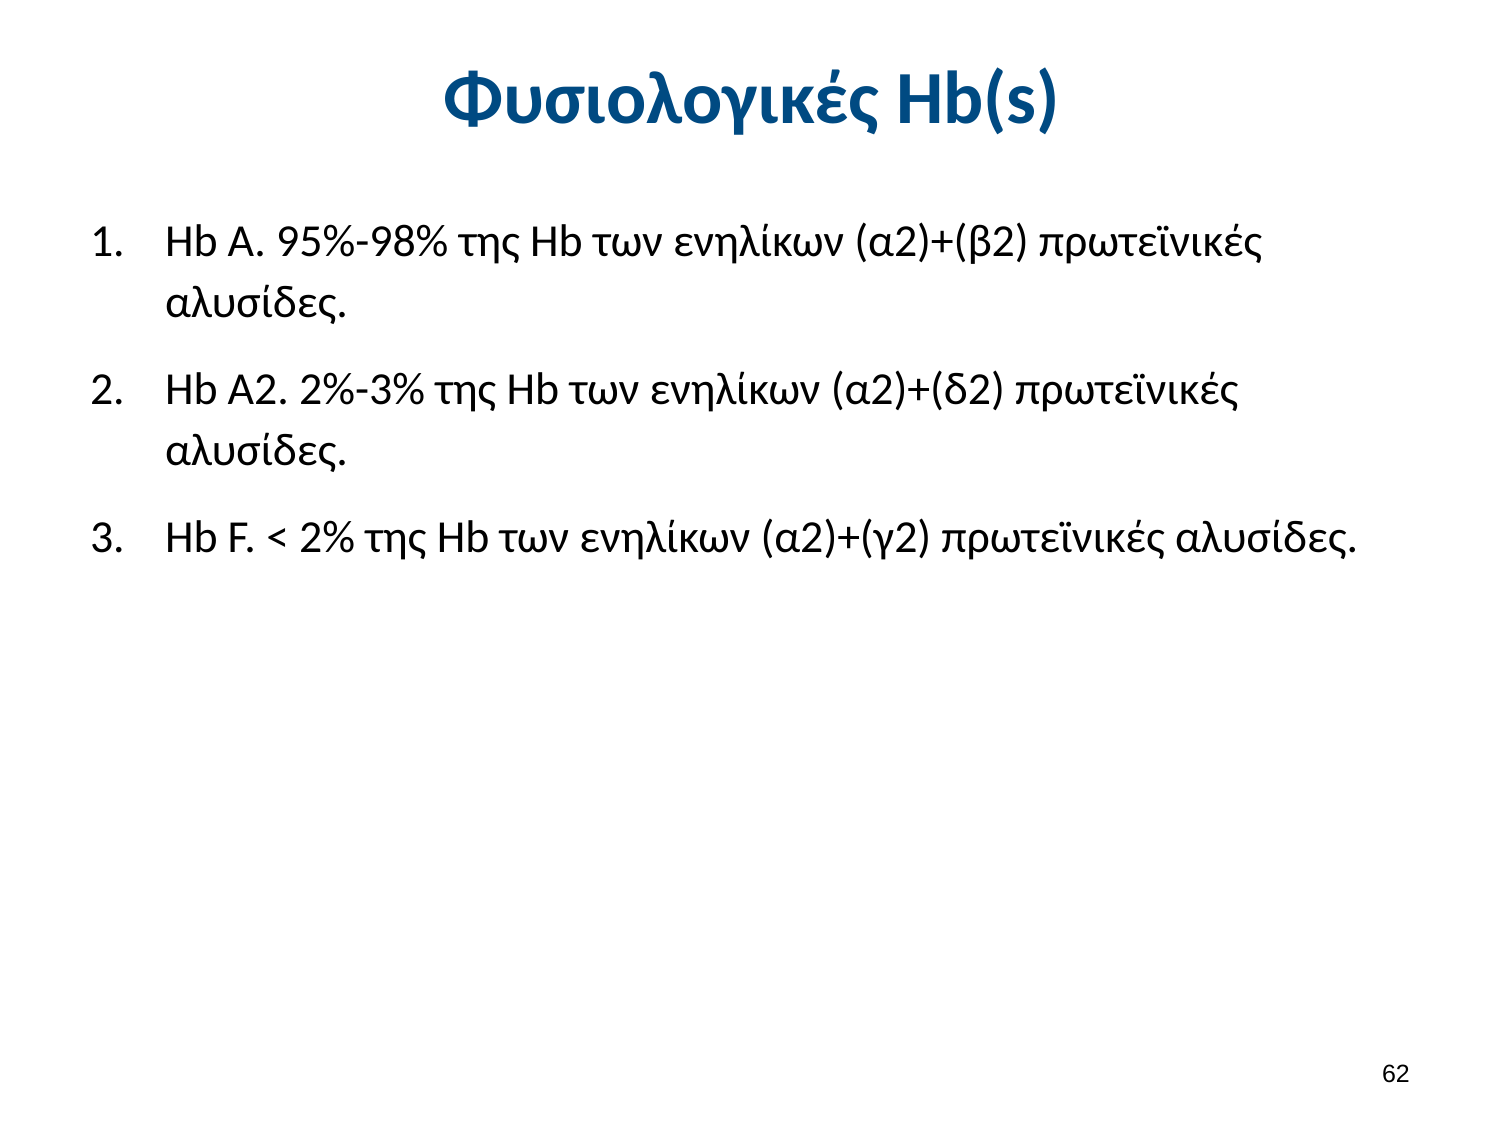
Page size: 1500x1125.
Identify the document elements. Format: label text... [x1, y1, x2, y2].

title Φυσιολογικές Hb(s) [76, 19, 1427, 169]
slide_number 61 [1074, 1042, 1425, 1103]
list Hb A. 95%-98% της Hb των ενηλίκων (α2)+(β2) πρωτεϊνικές αλυσίδες. Hb A2. 2%-3% της Hb των ενηλίκων (α2)+(δ2) πρωτεϊνικές αλυσίδες. Hb F. < 2% της Hb των ενηλίκων (α2)+(γ2) πρωτεϊνικές αλυσίδες. [75, 196, 1425, 1024]
